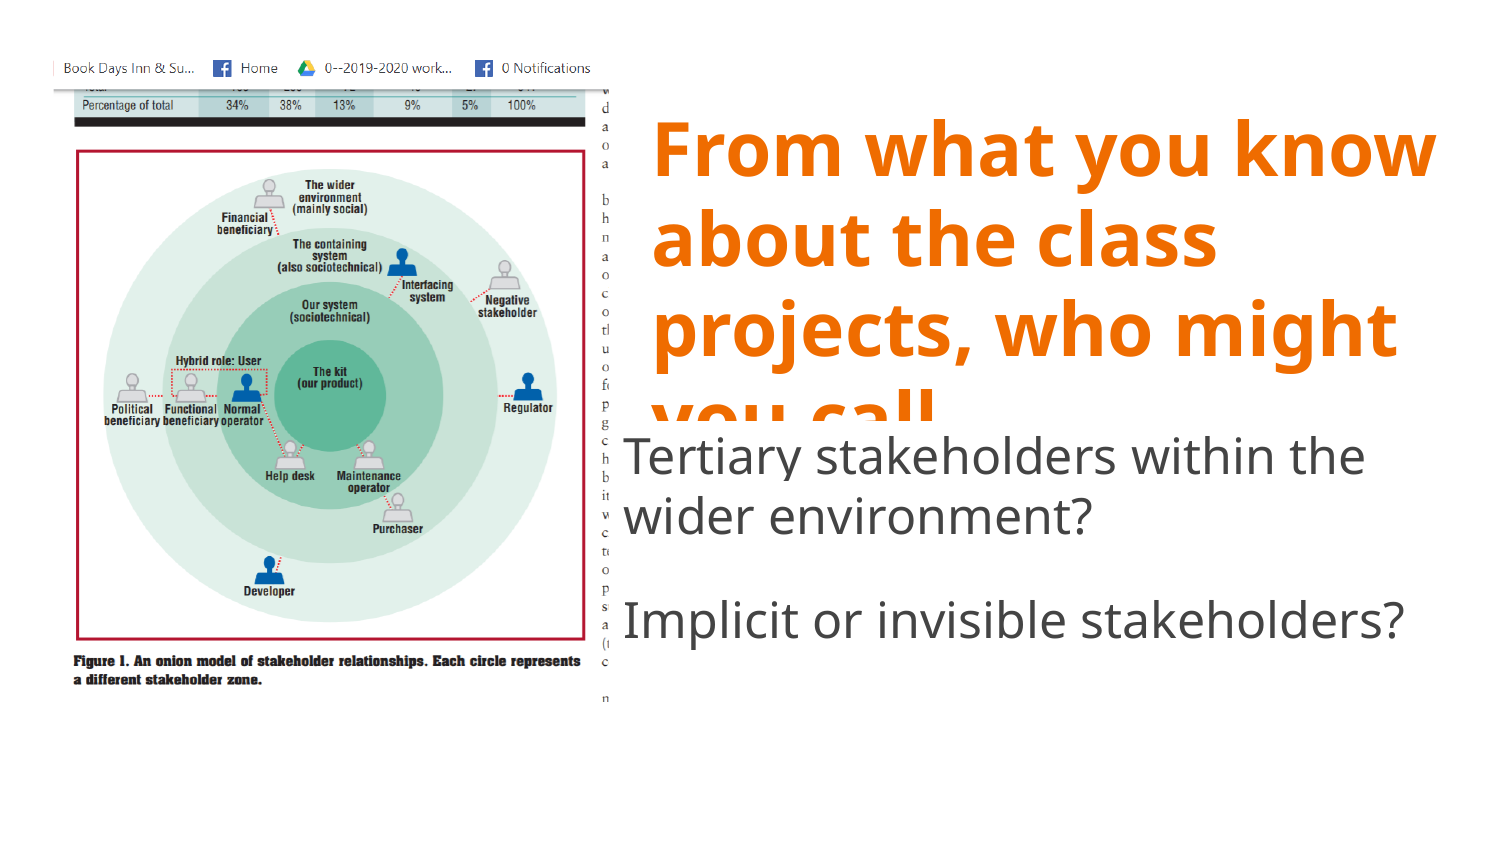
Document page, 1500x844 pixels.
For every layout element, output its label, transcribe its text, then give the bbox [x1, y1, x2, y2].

title From what you know about the class projects, who might you call [636, 86, 1486, 410]
text_box Tertiary stakeholders within the wider environment? Implicit or invisible stakeholders? [615, 409, 1439, 693]
picture [53, 59, 610, 703]
